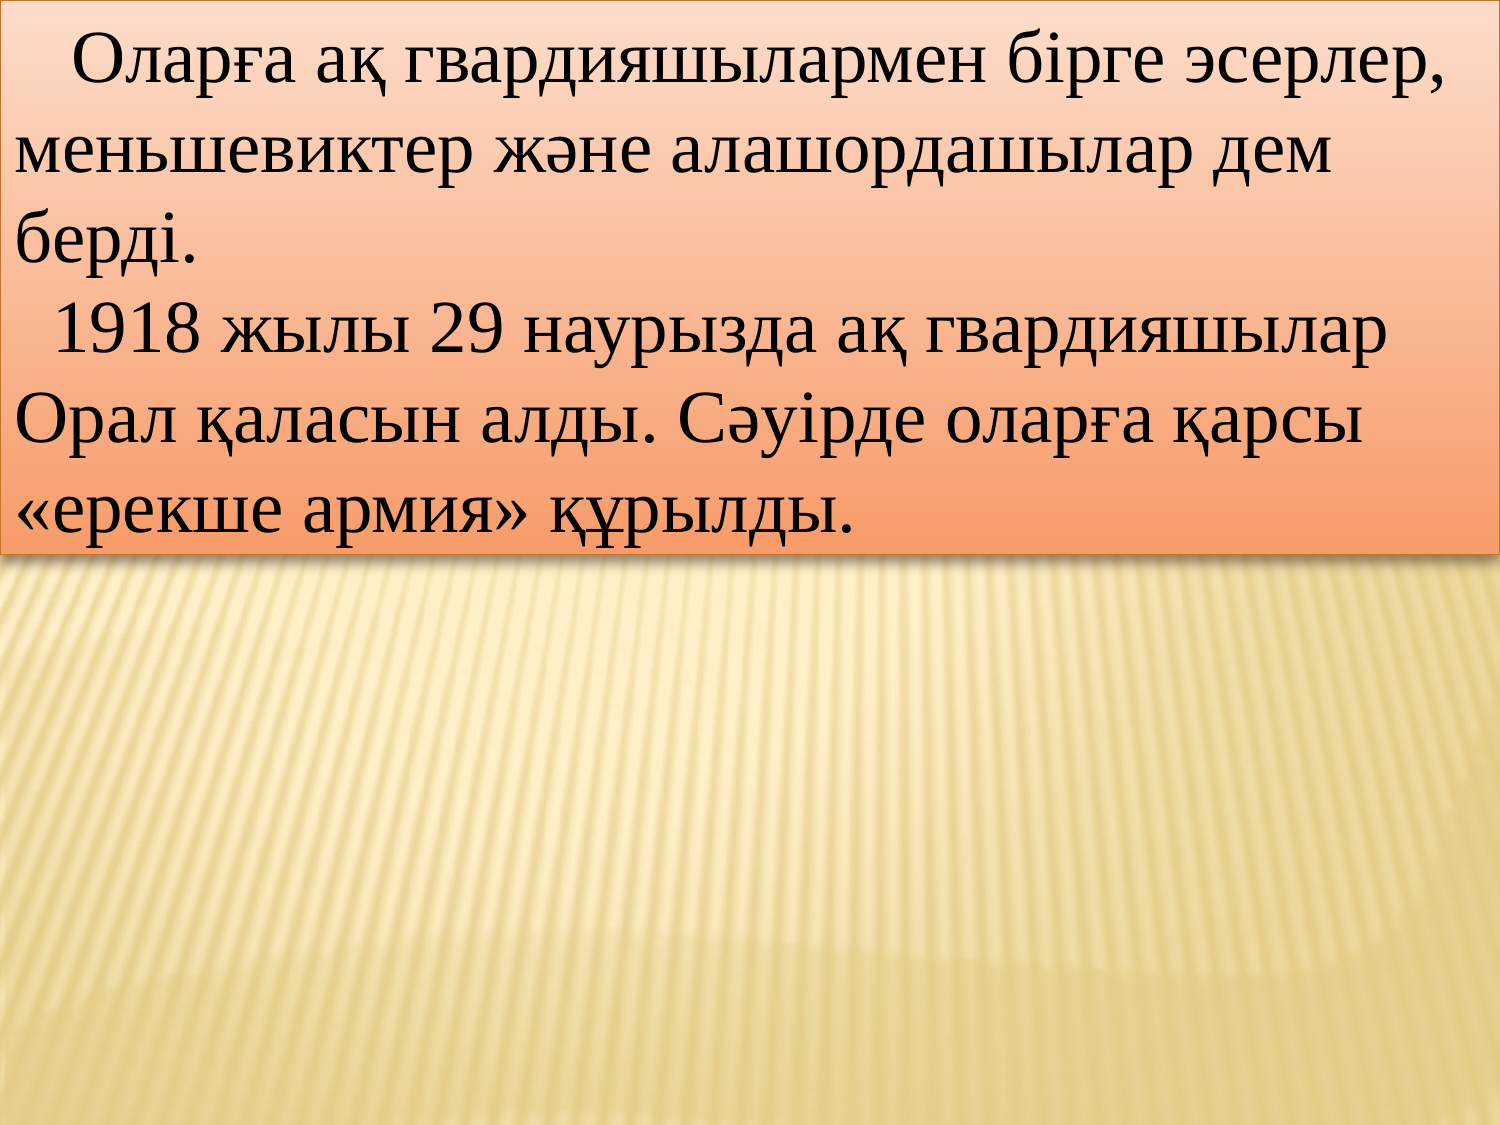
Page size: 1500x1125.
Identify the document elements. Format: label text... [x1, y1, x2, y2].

text_box Оларға ақ гвардияшылармен бірге эсерлер, меньшевиктер және алашордашылар дем берді. 1918 жылы 29 наурызда ақ гвардияшылар Орал қаласын алды. Сәуірде оларға қарсы «ерекше армия» құрылды. [0, 0, 1500, 555]
